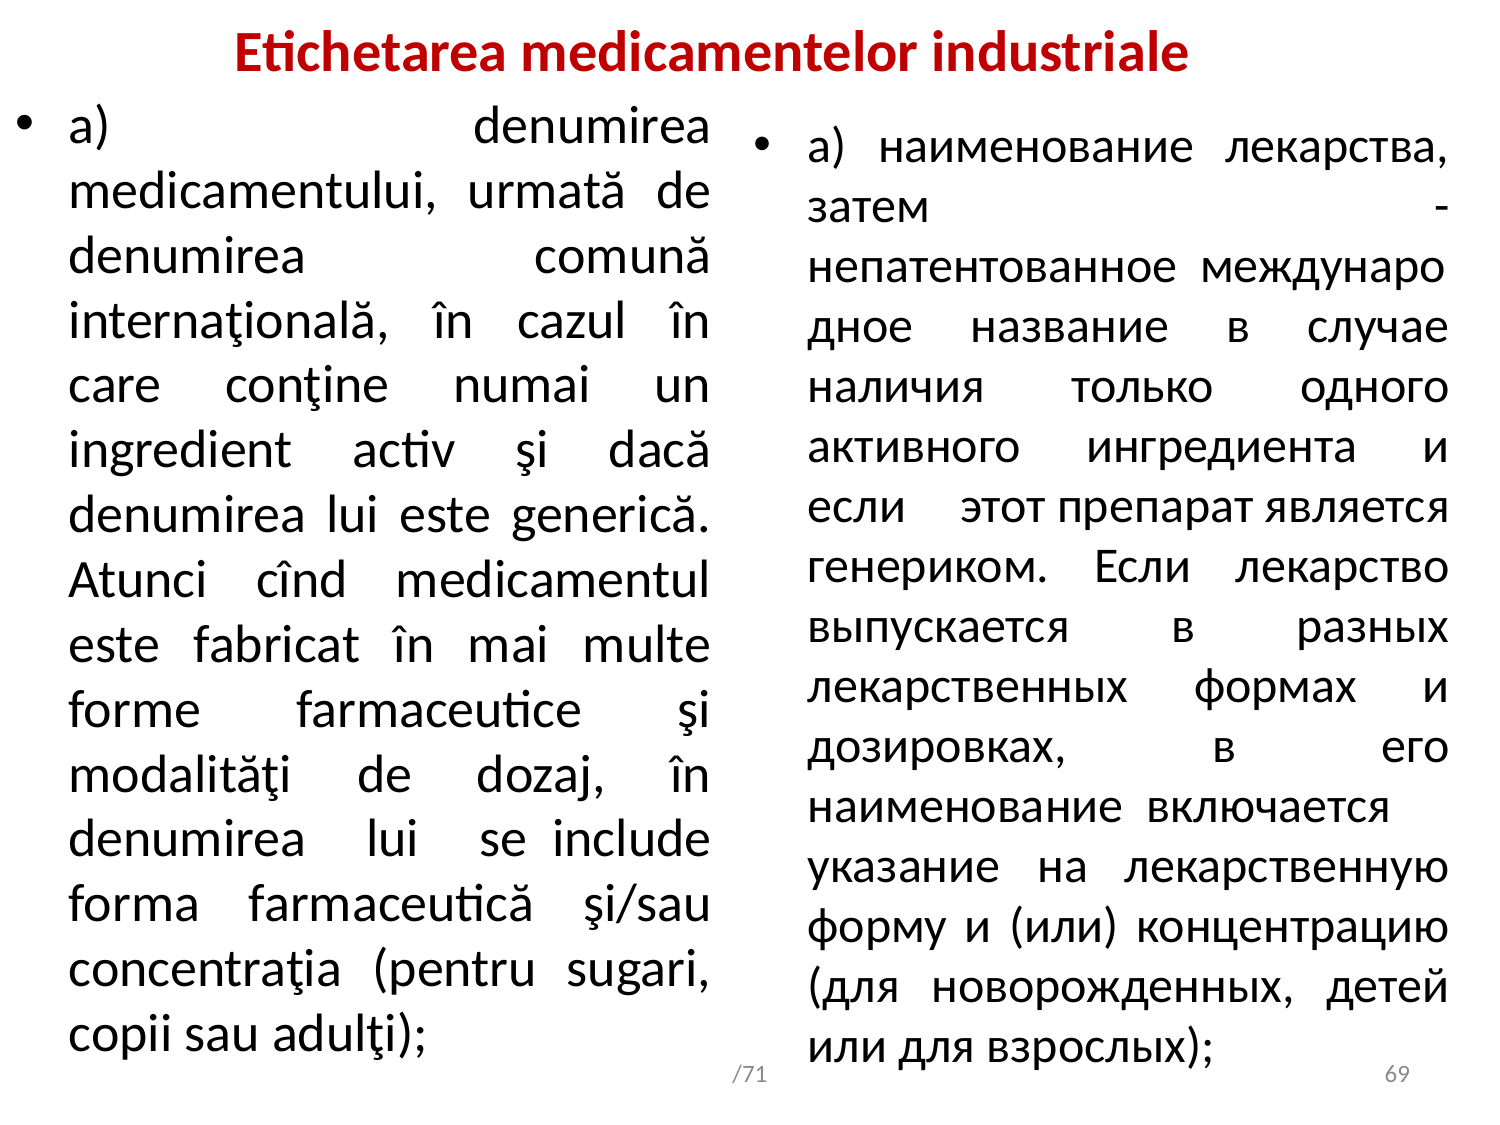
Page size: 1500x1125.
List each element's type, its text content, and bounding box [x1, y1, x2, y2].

list a) denumirea medicamentului, urmată de denumirea comună internaţională, în cazul în care conţine numai un ingredient activ şi dacă denumirea lui este generică. Atunci cînd medicamentul este fabricat în mai multe forme farmaceutice şi modalităţi de dozaj, în denumirea lui se include forma farmaceutică şi/sau concentraţia (pentru sugari, copii sau adulţi); [0, 82, 727, 1079]
title Etichetarea medicamentelor industriale [0, 0, 1425, 108]
text_box а) наименование лекарства, затем - непатентованное международное название в случае наличия только одного активного ингредиента и если этот препарат является генериком. Если лекарство выпускается в разных лекарственных формах и дозировках, в его наименование включается указание на лекарственную форму и (или) концентрацию (для новорожденных, детей или для взрослых); [738, 105, 1465, 1102]
footer /71 [512, 1042, 988, 1103]
